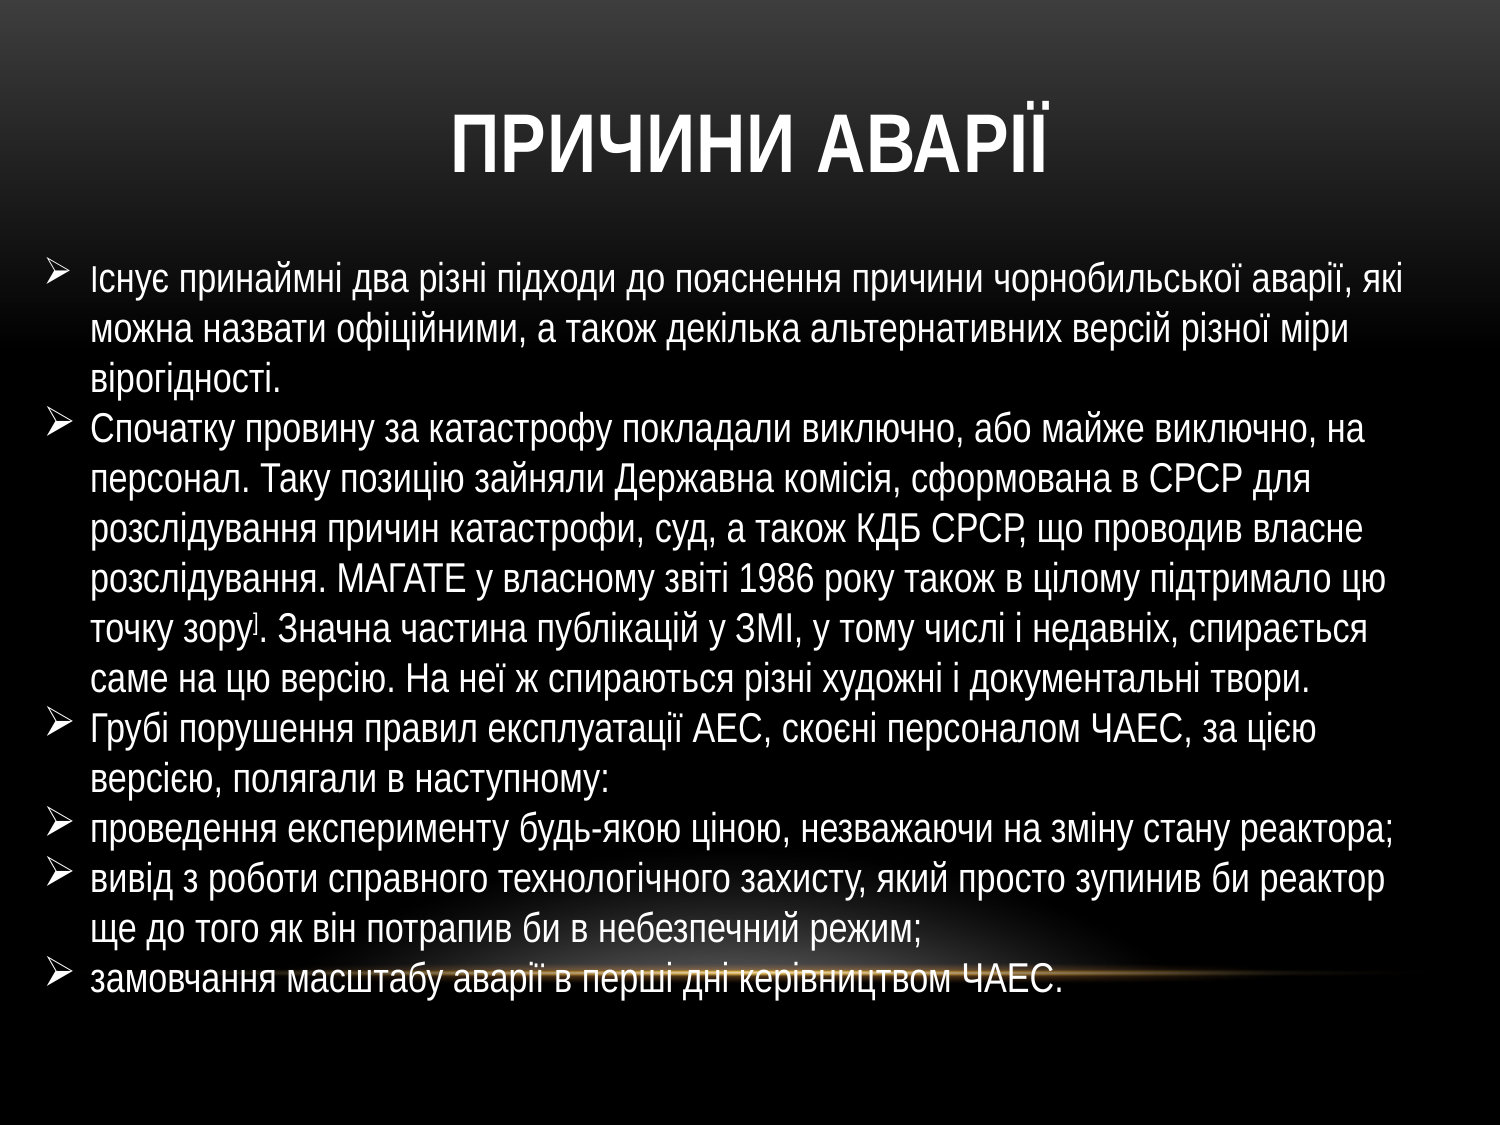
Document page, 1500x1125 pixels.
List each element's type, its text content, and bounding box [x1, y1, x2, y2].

picture [0, 0, 1500, 1125]
title Причини аварії [99, 45, 1400, 197]
text_box Існує принаймні два різні підходи до пояснення причини чорнобильської аварії, які можна назвати офіційними, а також декілька альтернативних версій різної міри вірогідності. Спочатку провину за катастрофу покладали виключно, або майже виключно, на персонал. Таку позицію зайняли Державна комісія, сформована в СРСР для розслідування причин катастрофи, суд, а також КДБ СРСР, що проводив власне розслідування. МАГАТЕ у власному звіті 1986 року також в цілому підтримало цю точку зору]. Значна частина публікацій у ЗМІ, у тому числі і недавніх, спирається саме на цю версію. На неї ж спираються різні художні і документальні твори. Грубі порушення правил експлуатації АЕС, скоєні персоналом ЧАЕС, за цією версією, полягали в наступному: проведення експерименту будь-якою ціною, незважаючи на зміну стану реактора; вивід з роботи справного технологічного захисту, який просто зупинив би реактор ще до того як він потрапив би в небезпечний режим; замовчання масштабу аварії в перші дні керівництвом ЧАЕС. [28, 243, 1435, 1009]
